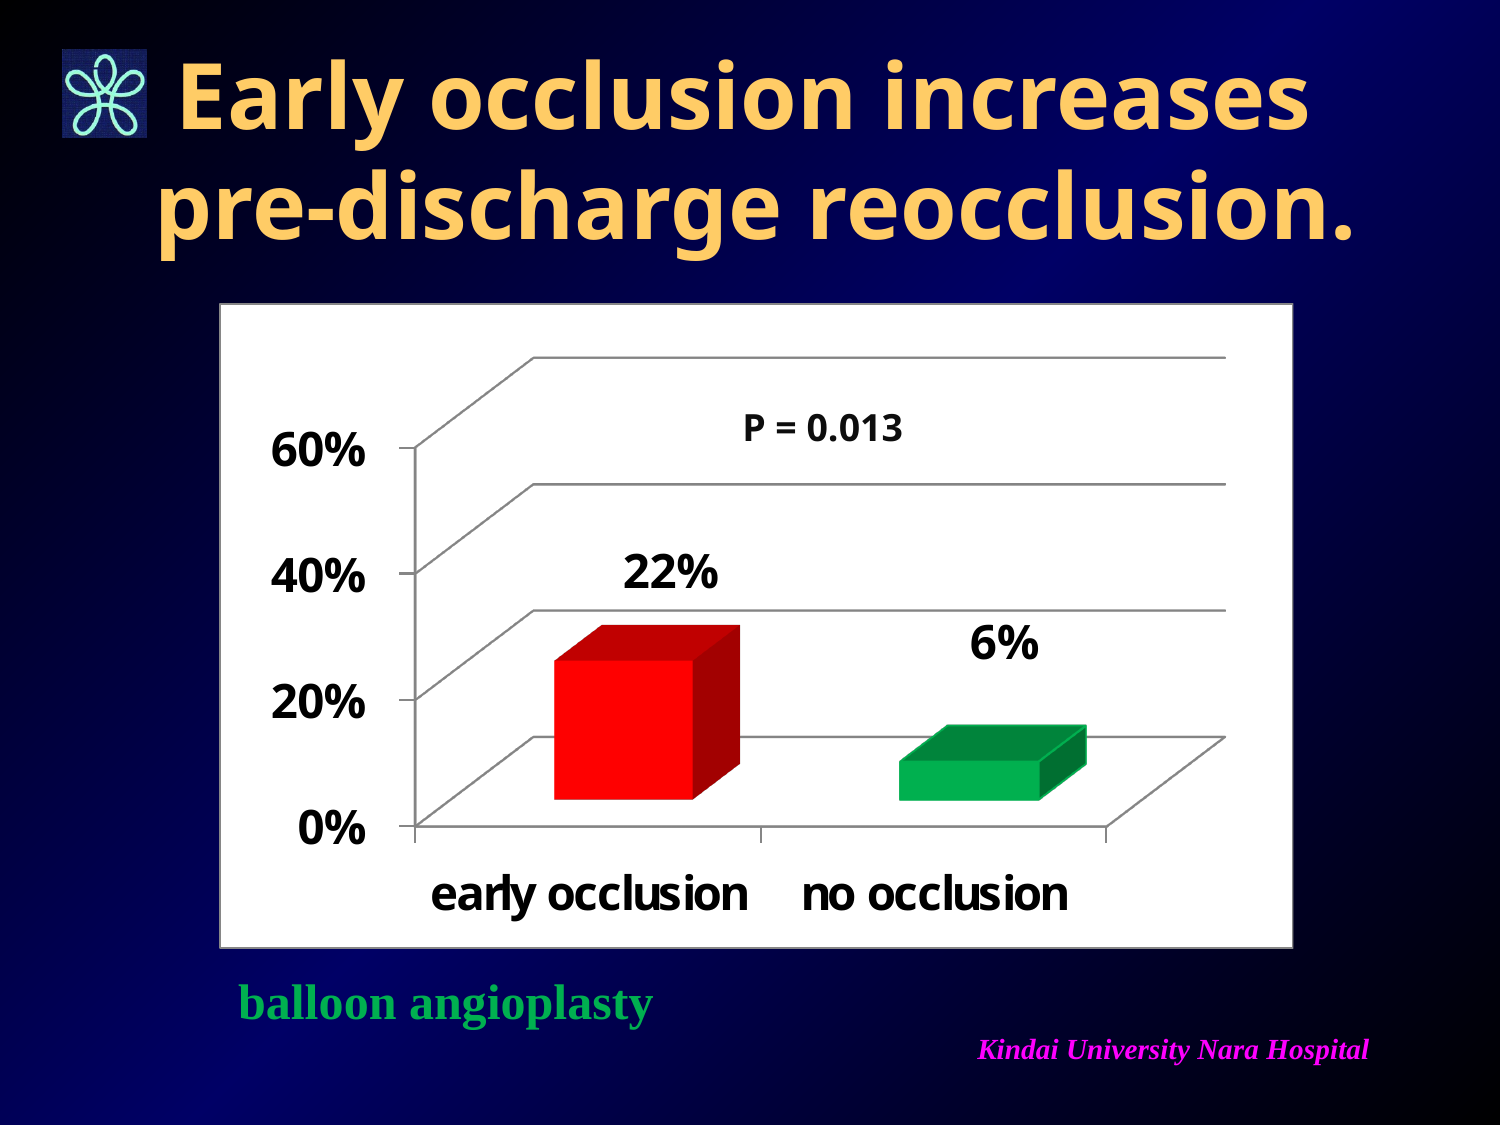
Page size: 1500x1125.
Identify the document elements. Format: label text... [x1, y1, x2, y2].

picture [218, 302, 1294, 949]
text_box balloon angioplasty [223, 962, 669, 1038]
footer Kindai University Nara Hospital [879, 1023, 1468, 1099]
picture [62, 49, 147, 138]
title Early occlusion increases pre-discharge reocclusion. [118, 54, 1394, 243]
